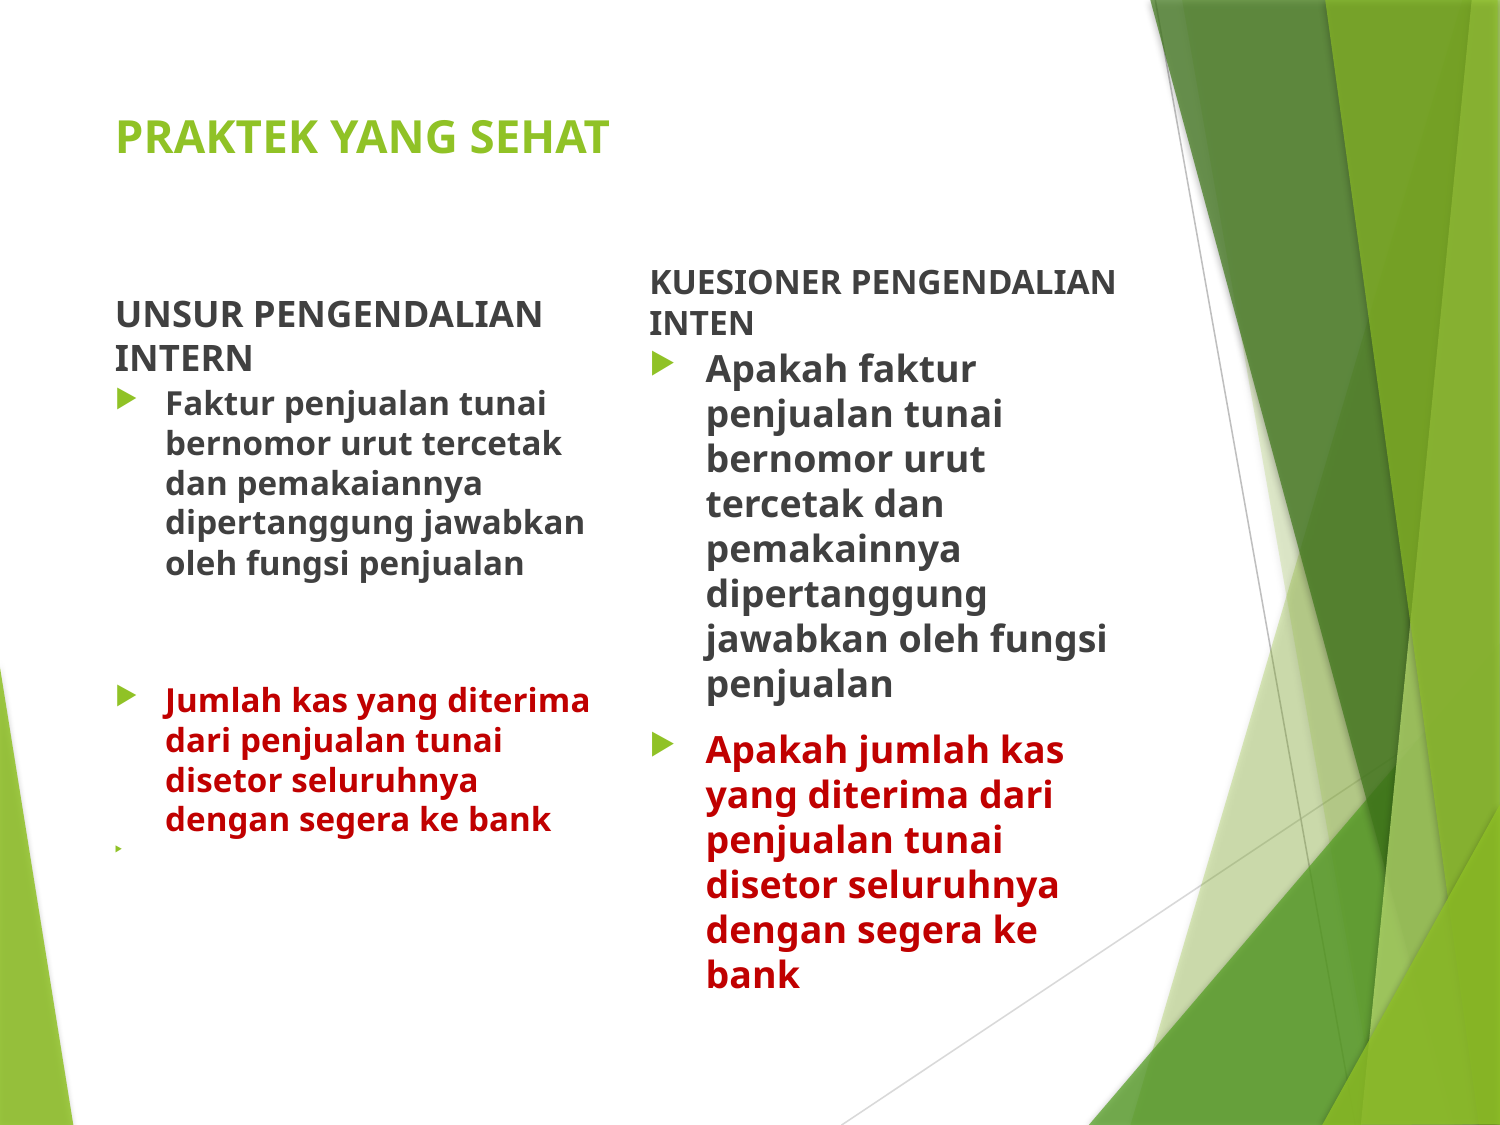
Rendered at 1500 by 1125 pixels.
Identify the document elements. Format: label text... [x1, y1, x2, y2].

list KUESIONER PENGENDALIAN INTEN [634, 200, 1142, 337]
list UNSUR PENGENDALIAN INTERN [99, 224, 607, 375]
title PRAKTEK YANG SEHAT [99, 99, 1142, 225]
list Faktur penjualan tunai bernomor urut tercetak dan pemakaiannya dipertanggung jawabkan oleh fungsi penjualan Jumlah kas yang diterima dari penjualan tunai disetor seluruhnya dengan segera ke bank [99, 375, 607, 992]
list Apakah faktur penjualan tunai bernomor urut tercetak dan pemakainnya dipertanggung jawabkan oleh fungsi penjualan Apakah jumlah kas yang diterima dari penjualan tunai disetor seluruhnya dengan segera ke bank [634, 337, 1142, 992]
